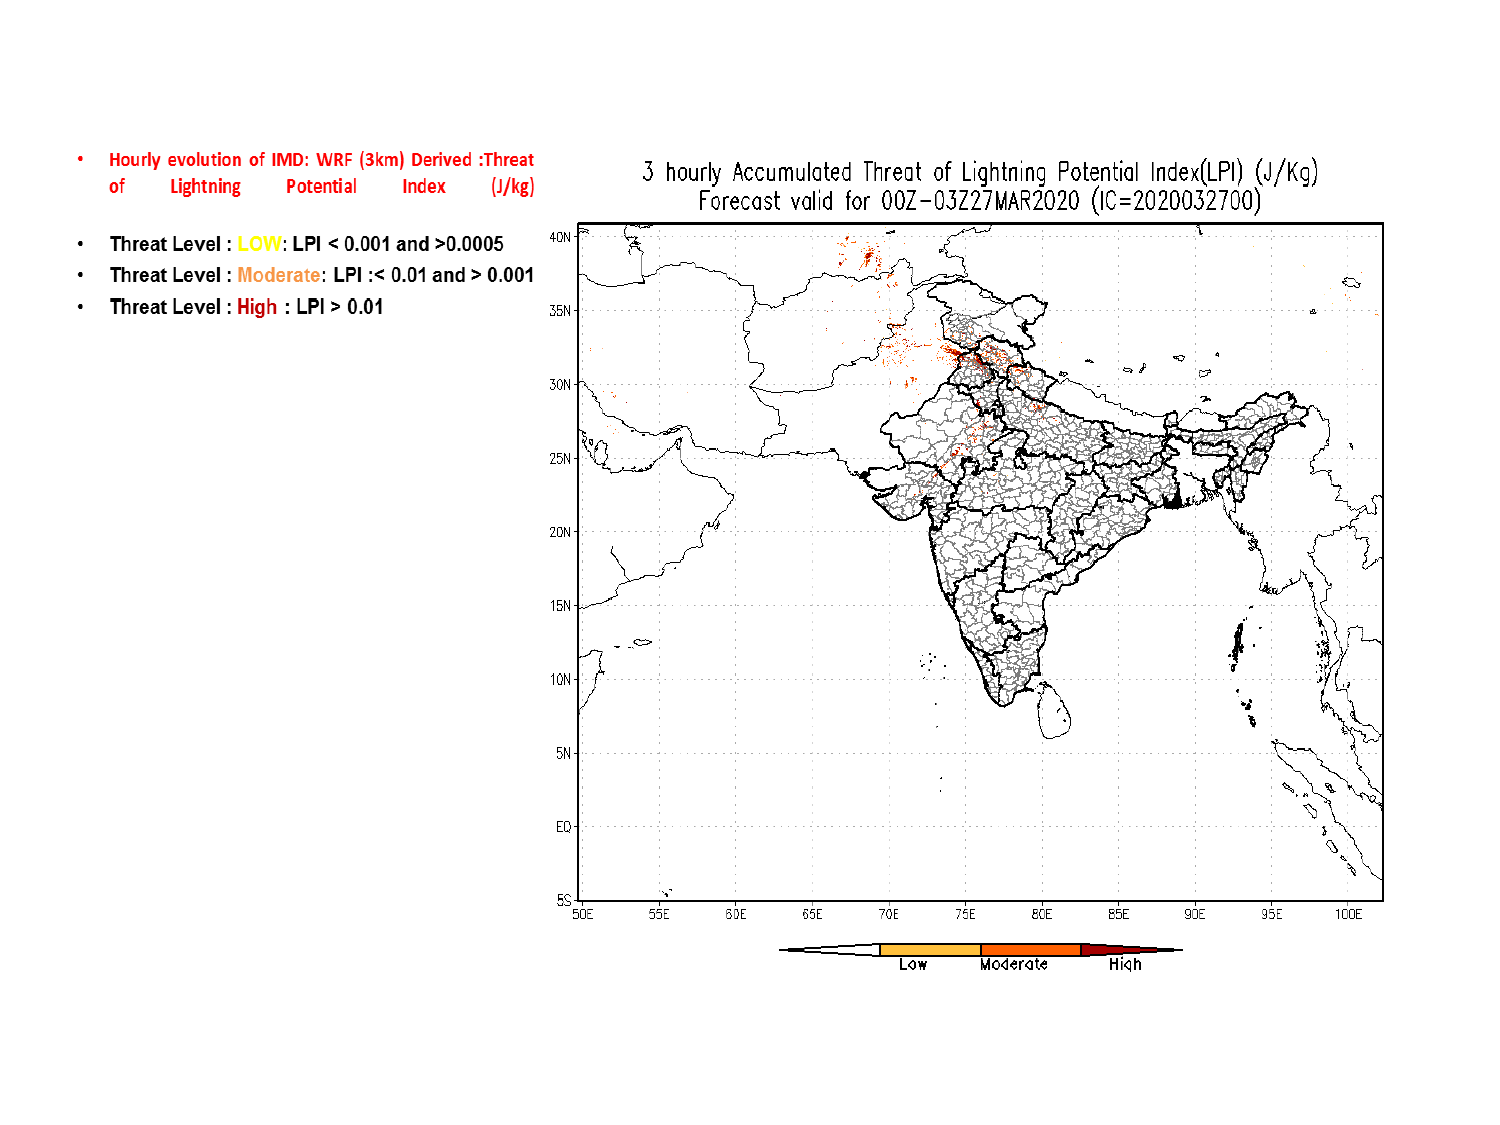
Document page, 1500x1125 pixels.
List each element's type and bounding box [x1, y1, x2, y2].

picture [74, 149, 1426, 976]
